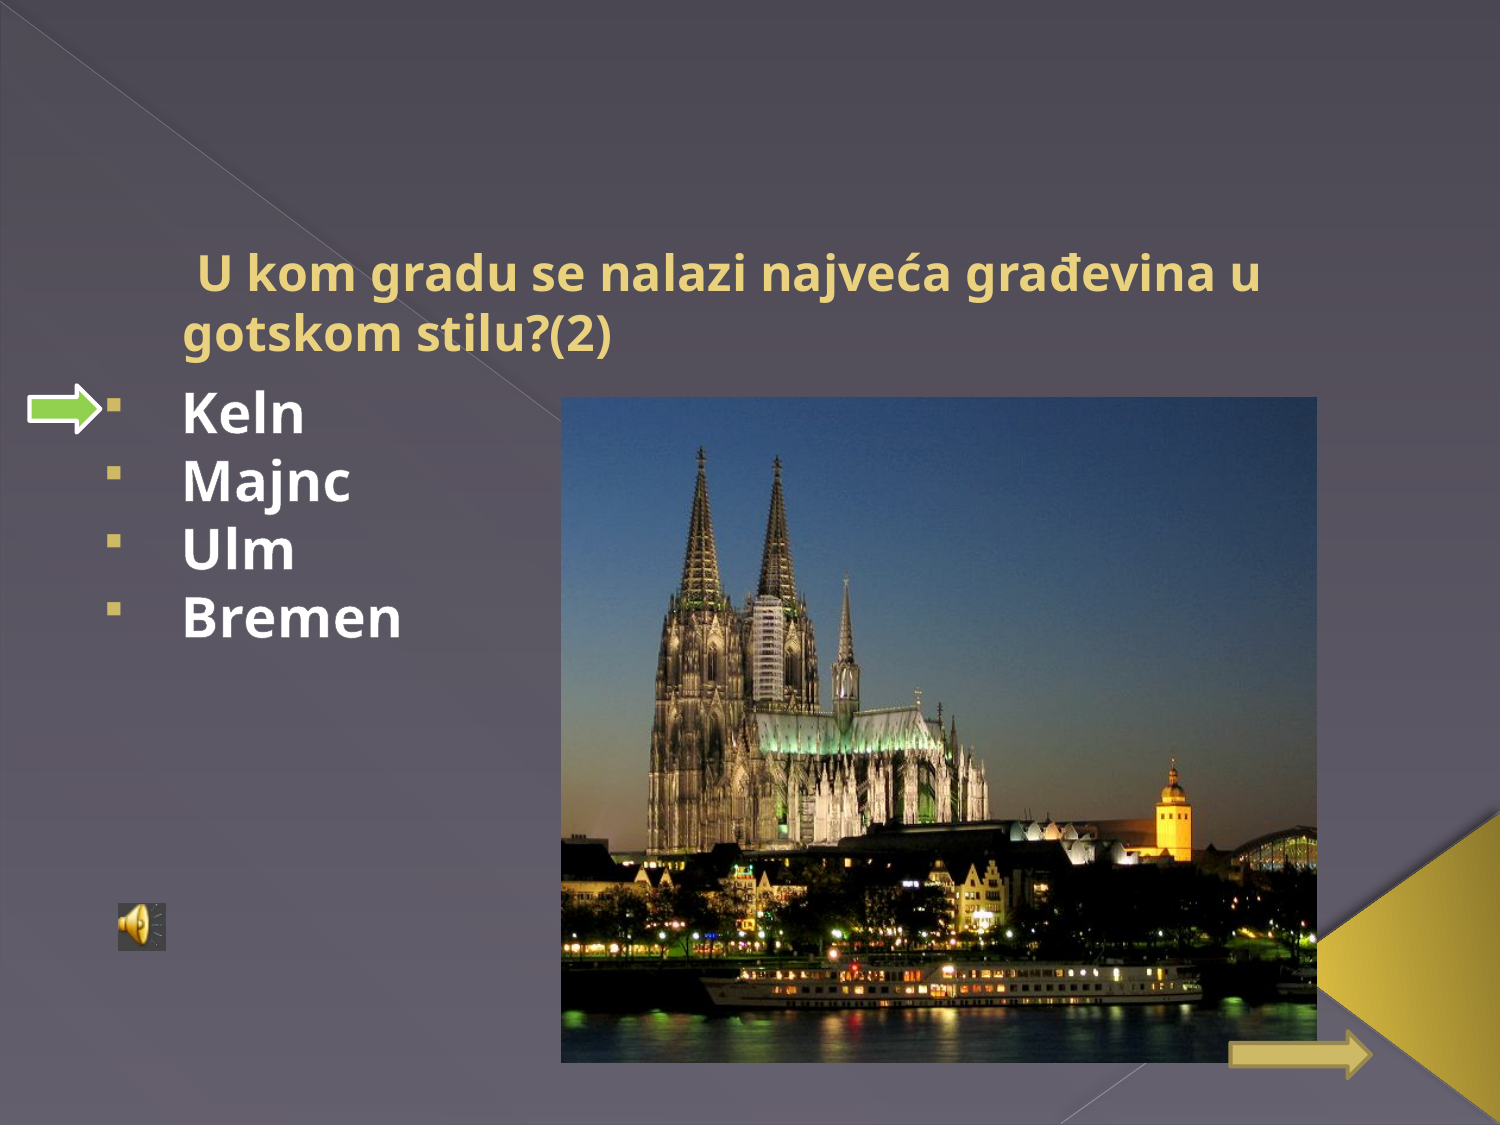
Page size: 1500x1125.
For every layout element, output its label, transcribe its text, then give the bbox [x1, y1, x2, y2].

picture [560, 396, 1318, 1063]
text_box [1228, 1029, 1374, 1081]
subtitle Keln Majnc Ulm Bremen [88, 369, 526, 657]
picture [116, 902, 168, 953]
text_box [27, 383, 103, 435]
title U kom gradu se nalazi najveća građevina u gotskom stilu?(2) [88, 127, 1412, 369]
